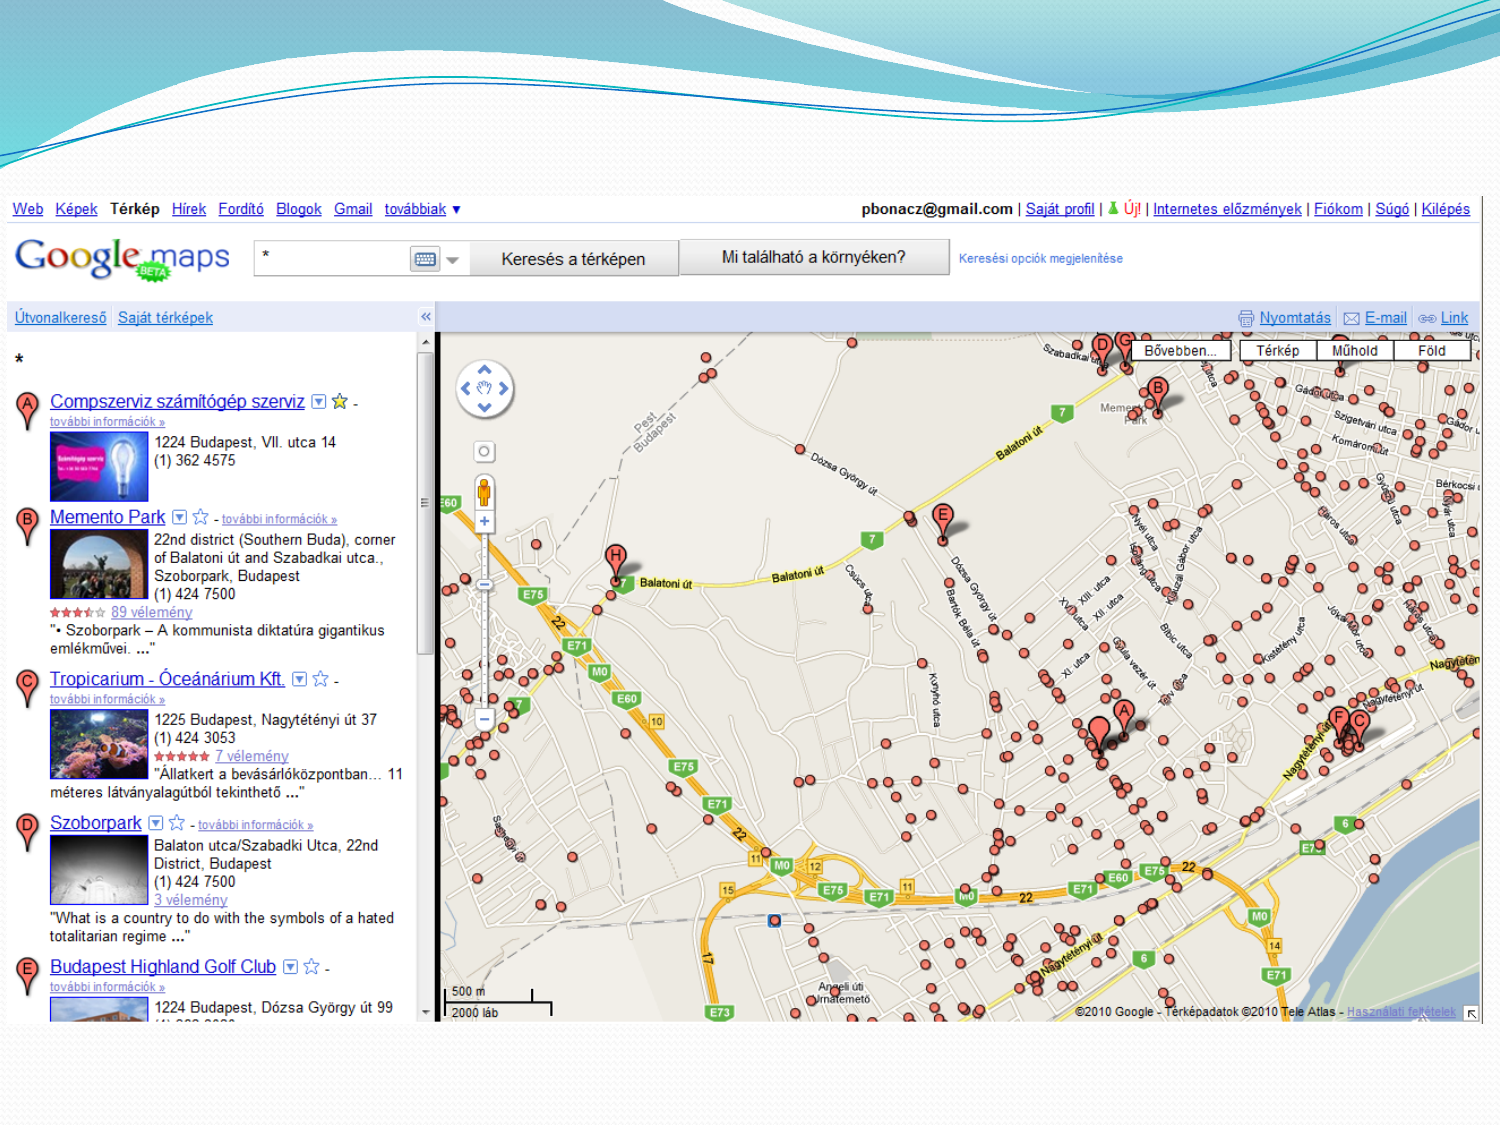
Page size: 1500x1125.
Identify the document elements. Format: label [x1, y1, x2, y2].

picture [6, 196, 1483, 1024]
